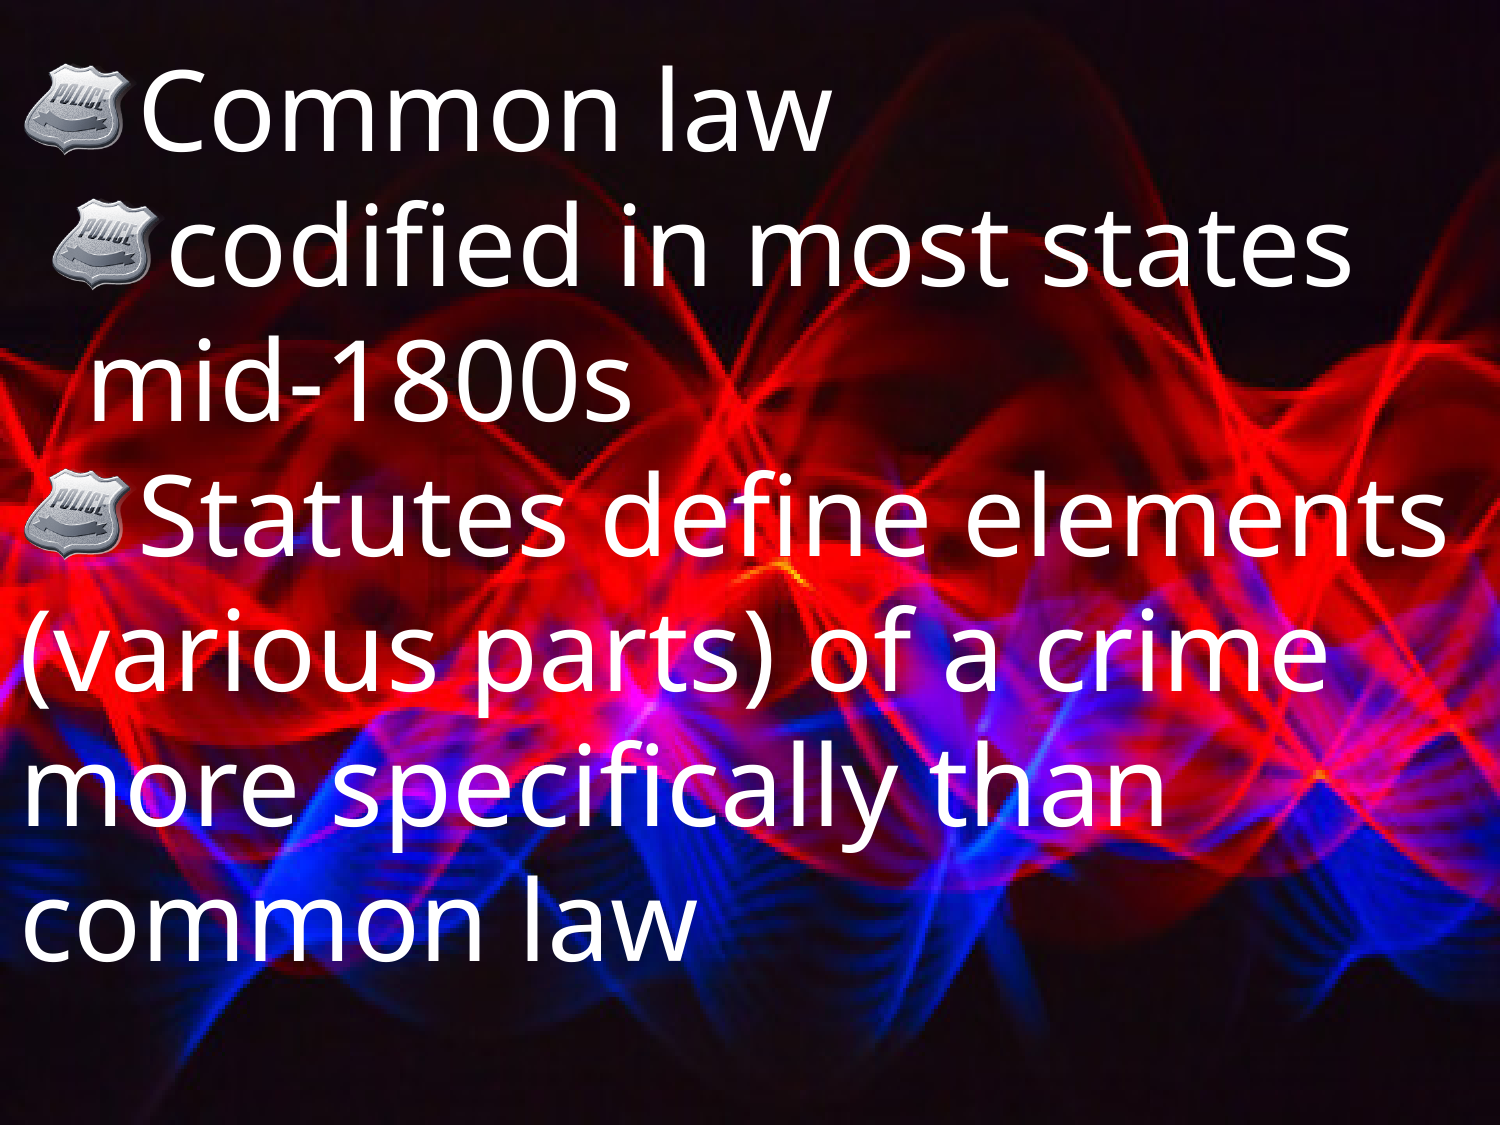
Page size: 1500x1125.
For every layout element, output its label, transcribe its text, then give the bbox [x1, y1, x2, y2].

picture [47, 181, 166, 300]
picture [19, 451, 138, 570]
list Common law codified in most states mid-1800s Statutes define elements (various parts) of a crime more specifically than common law [4, 30, 1500, 1125]
picture [0, 0, 1500, 1125]
picture [19, 46, 138, 165]
